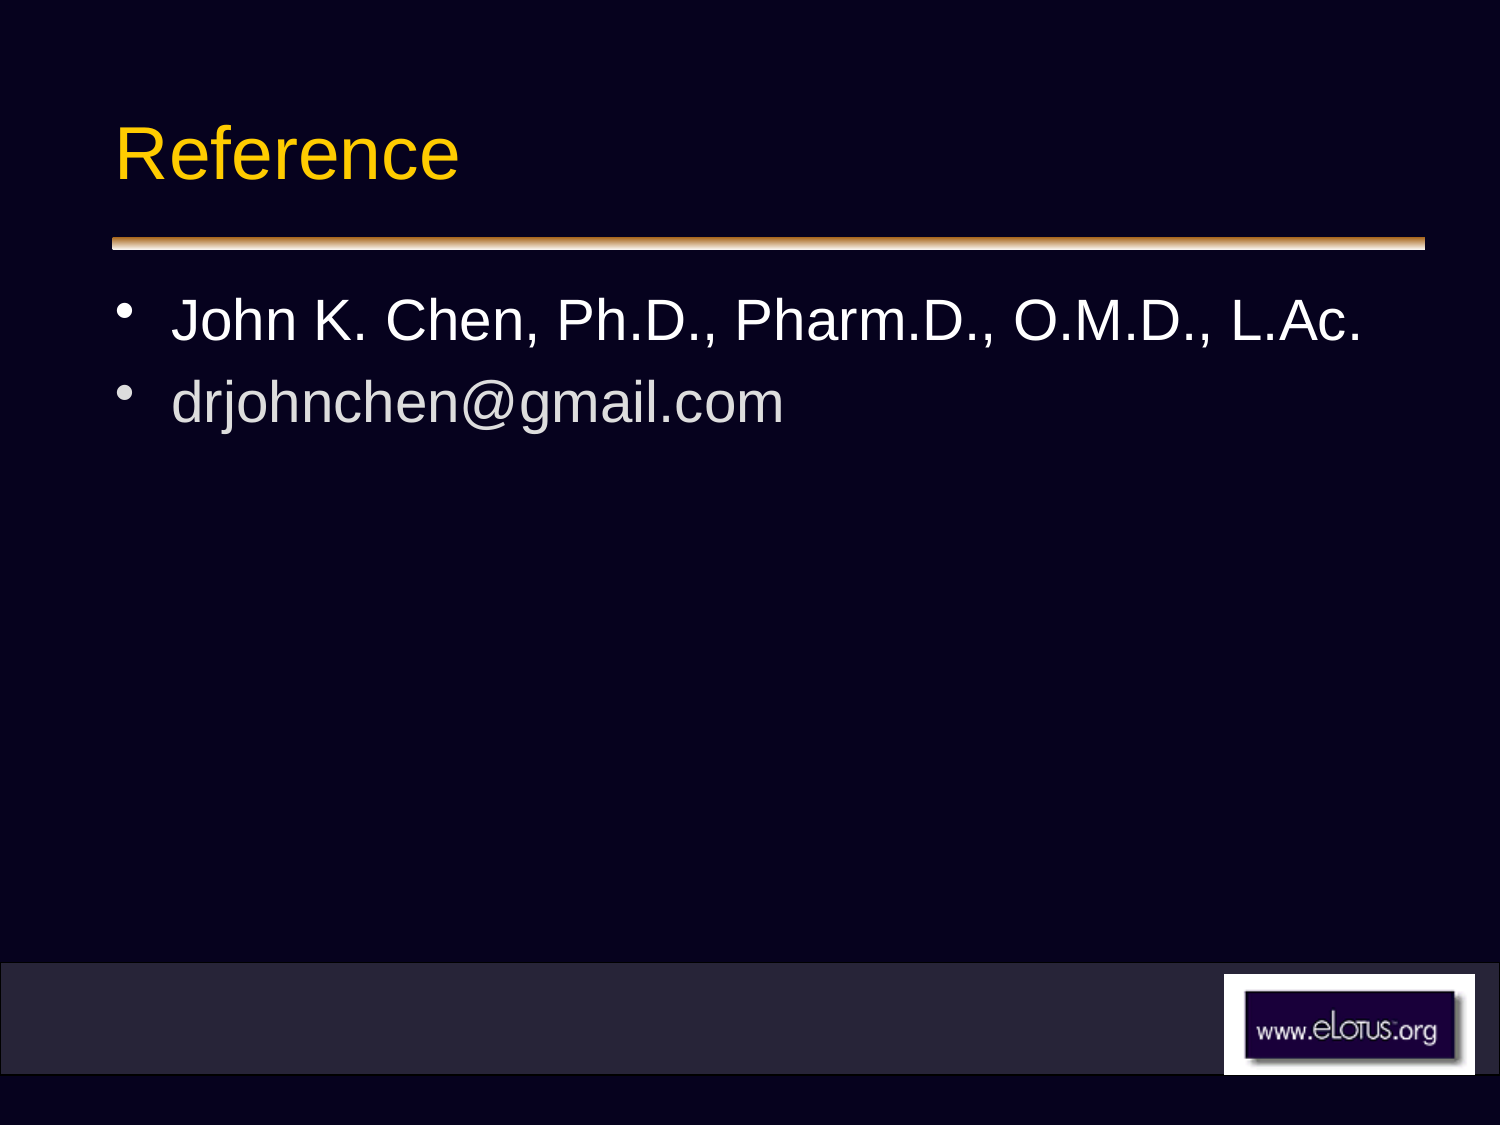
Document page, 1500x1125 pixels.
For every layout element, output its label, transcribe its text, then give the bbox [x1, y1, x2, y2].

picture [1224, 988, 1475, 1075]
title Reference [99, 87, 1451, 213]
list John K. Chen, Ph.D., Pharm.D., O.M.D., L.Ac. drjohnchen@gmail.com [99, 274, 1476, 988]
